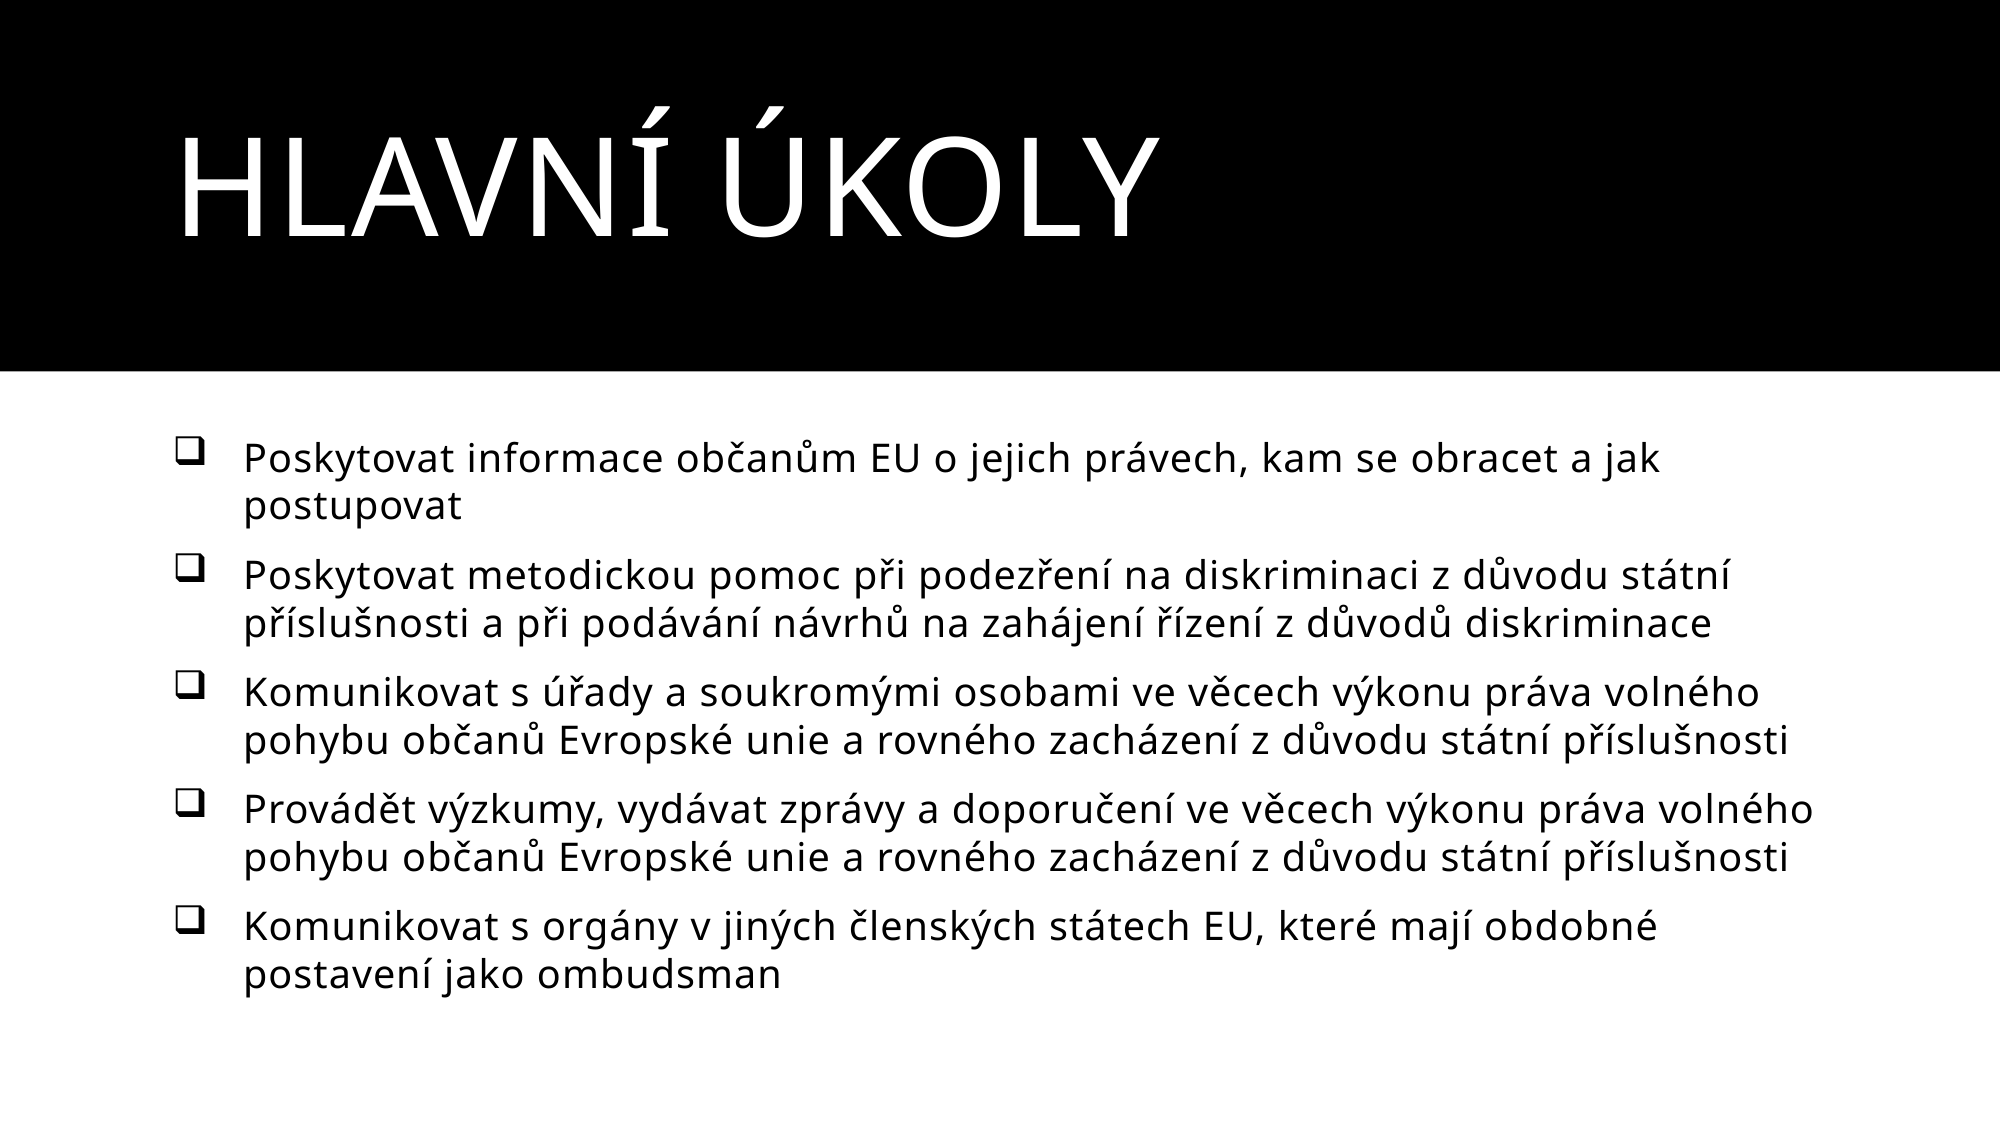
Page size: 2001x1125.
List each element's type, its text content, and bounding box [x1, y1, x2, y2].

list Poskytovat informace občanům EU o jejich právech, kam se obracet a jak postupovat Poskytovat metodickou pomoc při podezření na diskriminaci z důvodu státní příslušnosti a při podávání návrhů na zahájení řízení z důvodů diskriminace Komunikovat s úřady a soukromými osobami ve věcech výkonu práva volného pohybu občanů Evropské unie a rovného zacházení z důvodu státní příslušnosti Provádět výzkumy, vydávat zprávy a doporučení ve věcech výkonu práva volného pohybu občanů Evropské unie a rovného zacházení z důvodu státní příslušnosti Komunikovat s orgány v jiných členských státech EU, které mají obdobné postavení jako ombudsman [157, 424, 1842, 1014]
title HLAVNÍ ÚKOLy [157, 52, 1842, 332]
